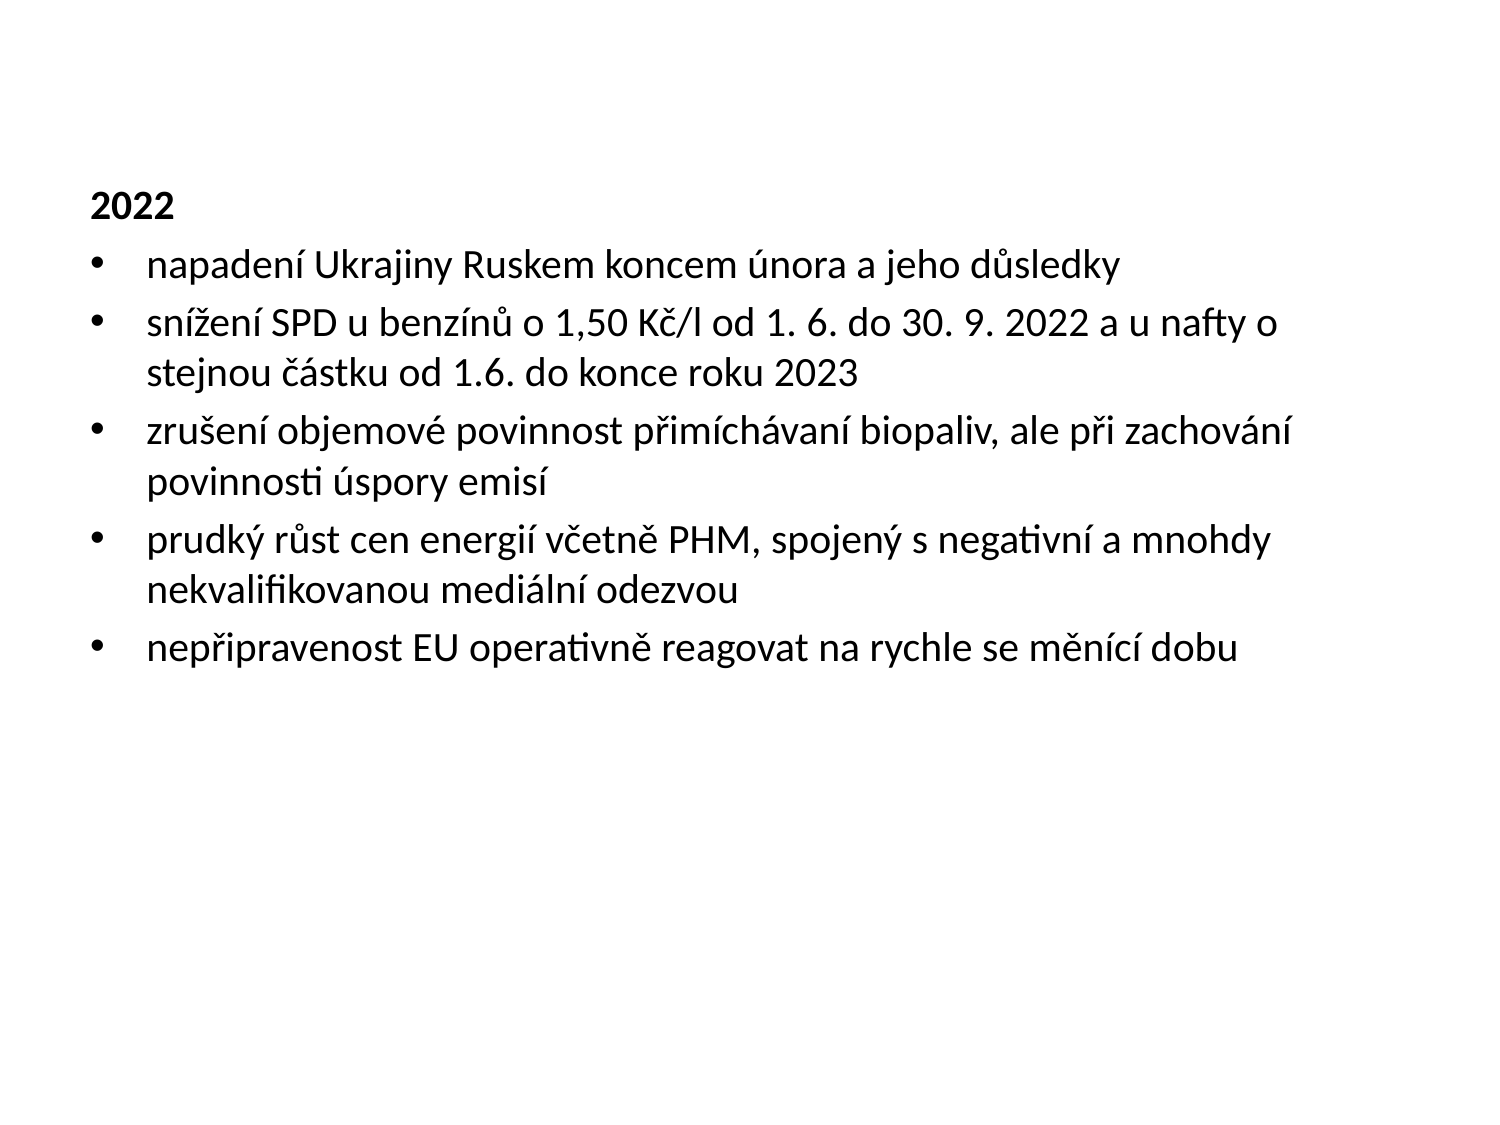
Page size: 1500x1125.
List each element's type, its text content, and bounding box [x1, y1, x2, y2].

list 2022 napadení Ukrajiny Ruskem koncem února a jeho důsledky snížení SPD u benzínů o 1,50 Kč/l od 1. 6. do 30. 9. 2022 a u nafty o stejnou částku od 1.6. do konce roku 2023 zrušení objemové povinnost přimíchávaní biopaliv, ale při zachování povinnosti úspory emisí prudký růst cen energií včetně PHM, spojený s negativní a mnohdy nekvalifikovanou mediální odezvou nepřipravenost EU operativně reagovat na rychle se měnící dobu [75, 160, 1425, 1005]
